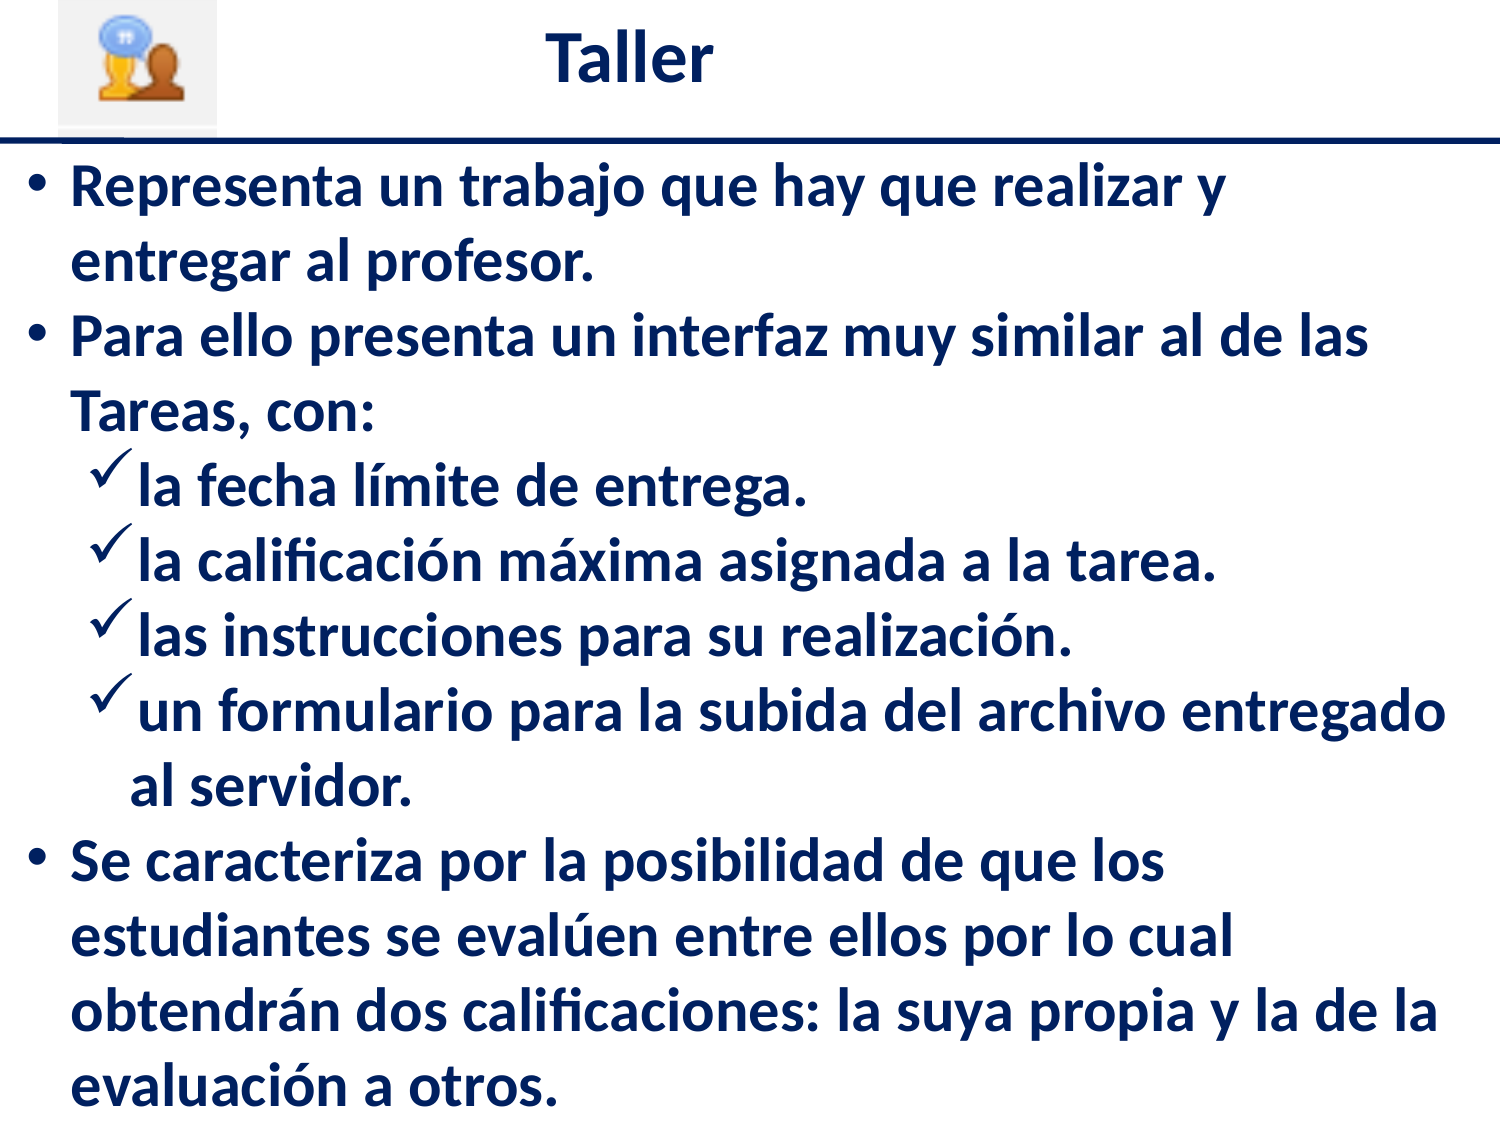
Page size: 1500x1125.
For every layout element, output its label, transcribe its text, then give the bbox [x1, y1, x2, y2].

text_box Representa un trabajo que hay que realizar y entregar al profesor. Para ello presenta un interfaz muy similar al de las Tareas, con: la fecha límite de entrega. la calificación máxima asignada a la tarea. las instrucciones para su realización. un formulario para la subida del archivo entregado al servidor. Se caracteriza por la posibilidad de que los estudiantes se evalúen entre ellos por lo cual obtendrán dos calificaciones: la suya propia y la de la evaluación a otros. [11, 150, 1477, 1125]
picture [58, 0, 217, 140]
text_box Taller [257, 0, 1020, 105]
